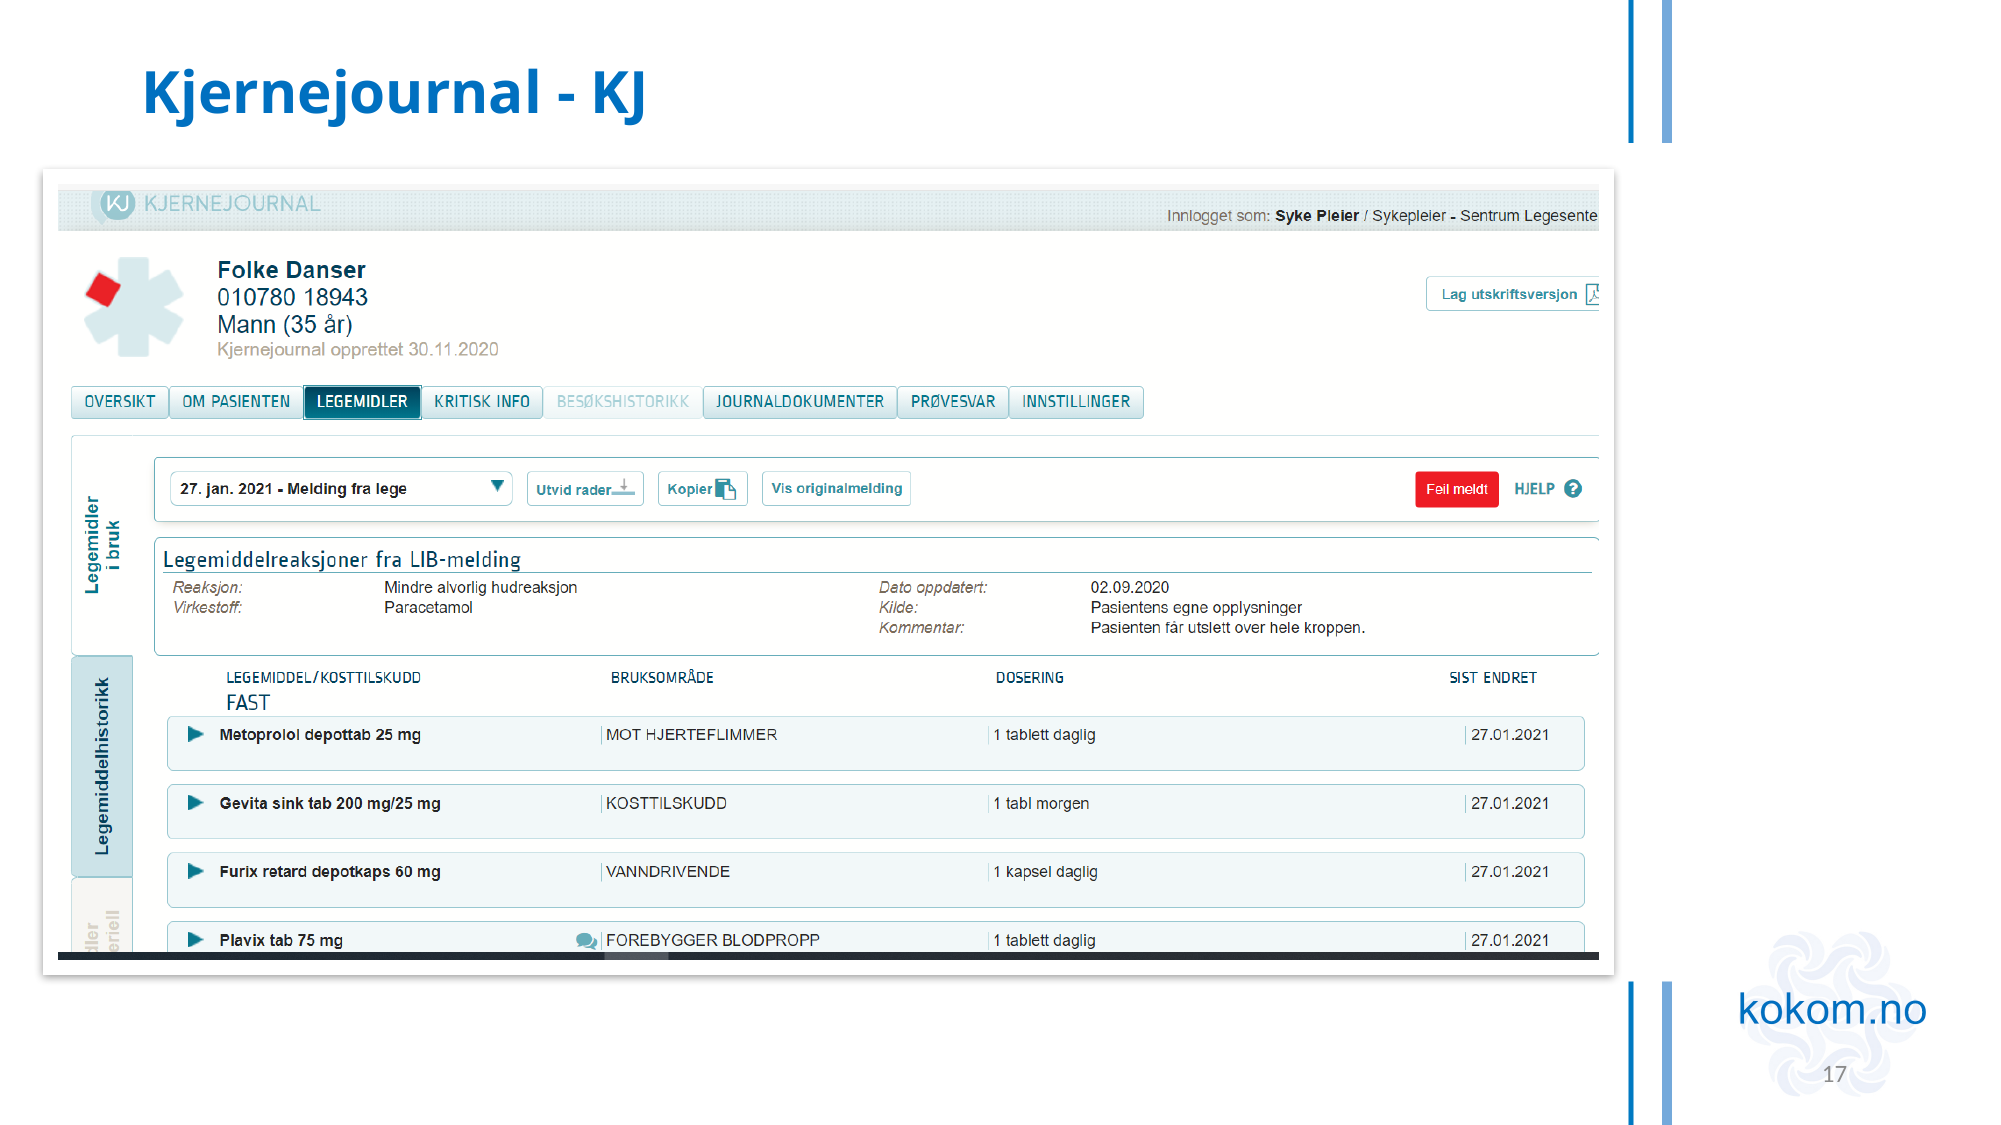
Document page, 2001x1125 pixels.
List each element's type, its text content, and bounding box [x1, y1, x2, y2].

picture [0, 0, 2001, 1125]
slide_number 17 [1412, 1042, 1863, 1103]
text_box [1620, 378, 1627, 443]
text_box Kjernejournal - KJ [127, 48, 665, 133]
